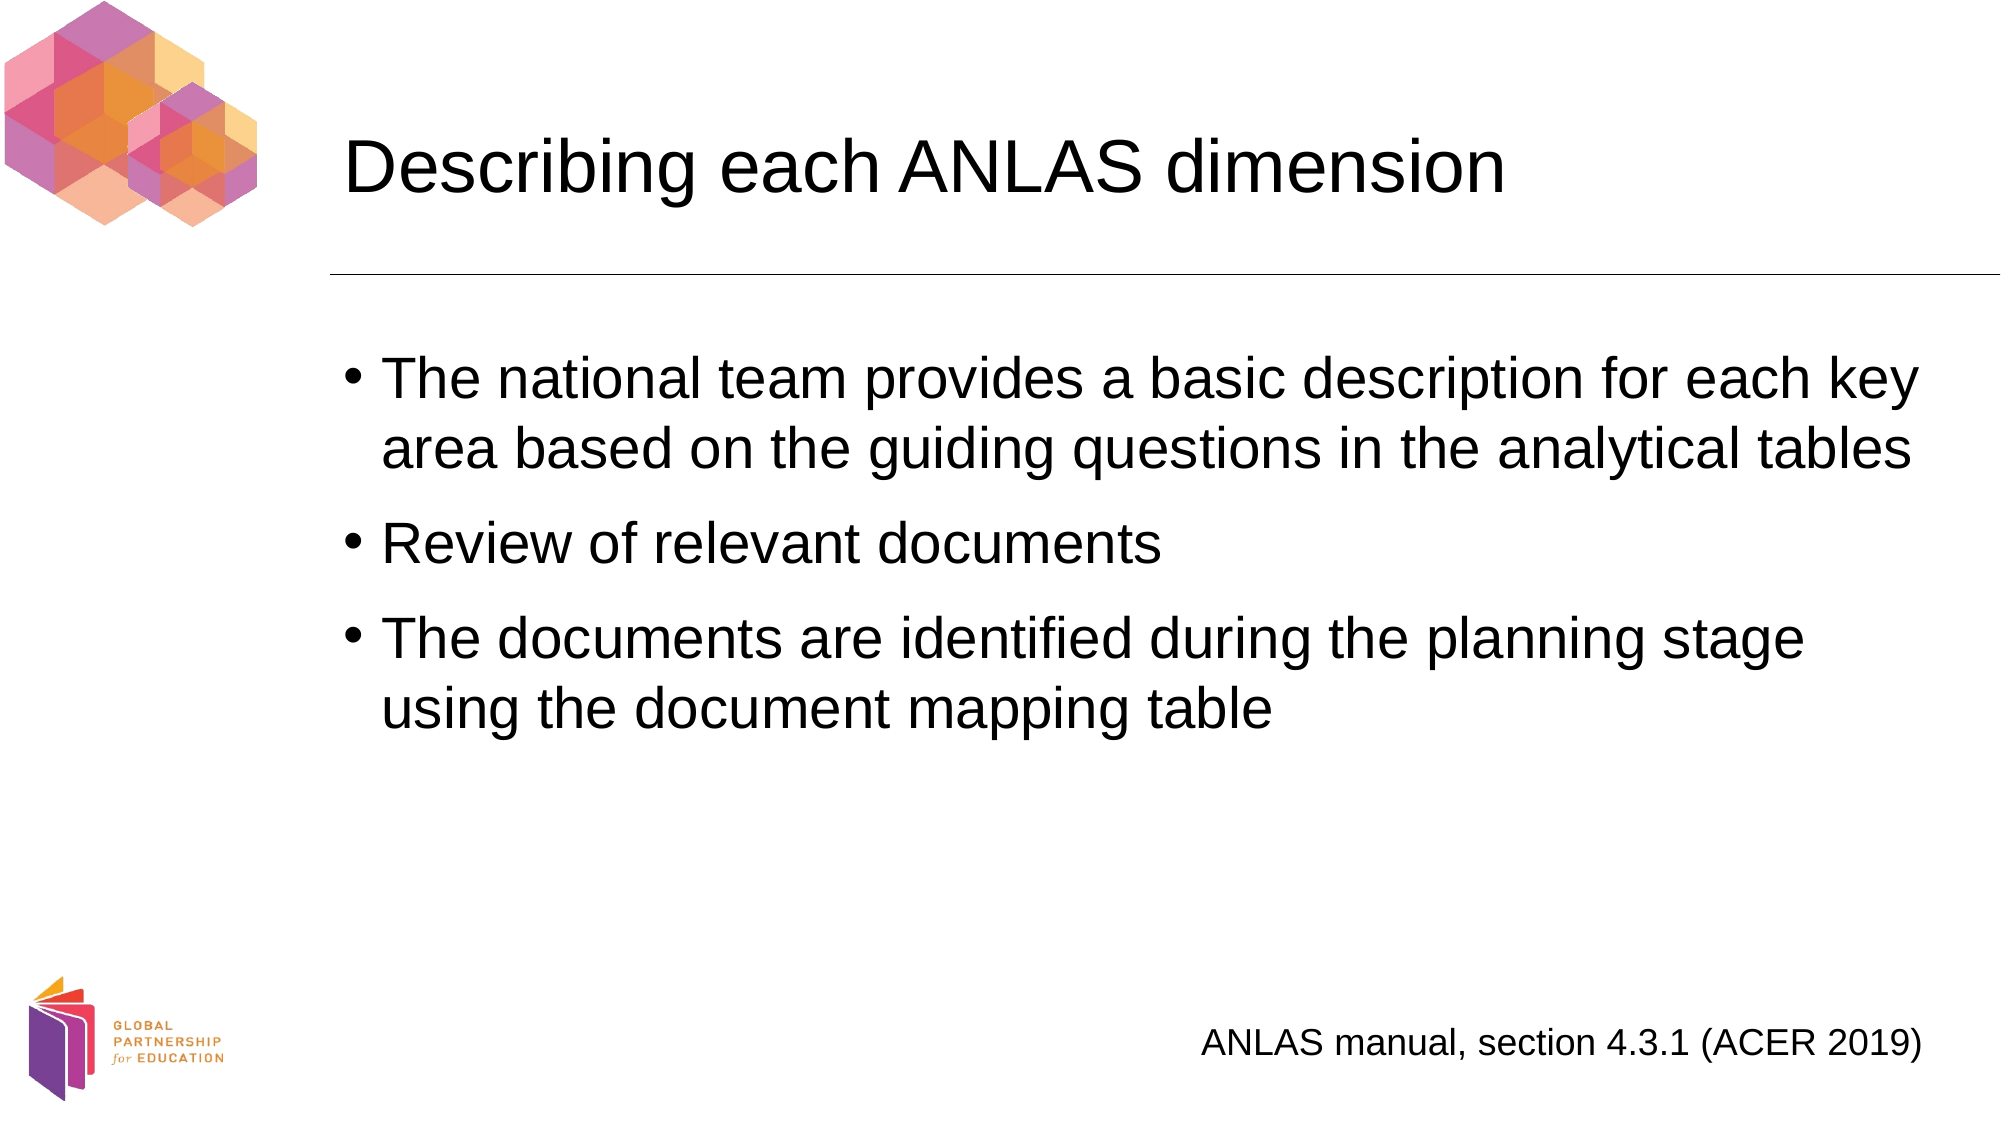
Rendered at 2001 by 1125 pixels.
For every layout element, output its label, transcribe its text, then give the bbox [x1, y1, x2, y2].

title Describing each ANLAS dimension [328, 59, 1863, 278]
picture [0, 0, 260, 230]
picture [26, 974, 223, 1103]
list The national team provides a basic description for each key area based on the guiding questions in the analytical tables Review of relevant documents The documents are identified during the planning stage using the document mapping table [328, 333, 1938, 1014]
text_box ANLAS manual, section 4.3.1 (ACER 2019) [931, 1010, 1938, 1071]
